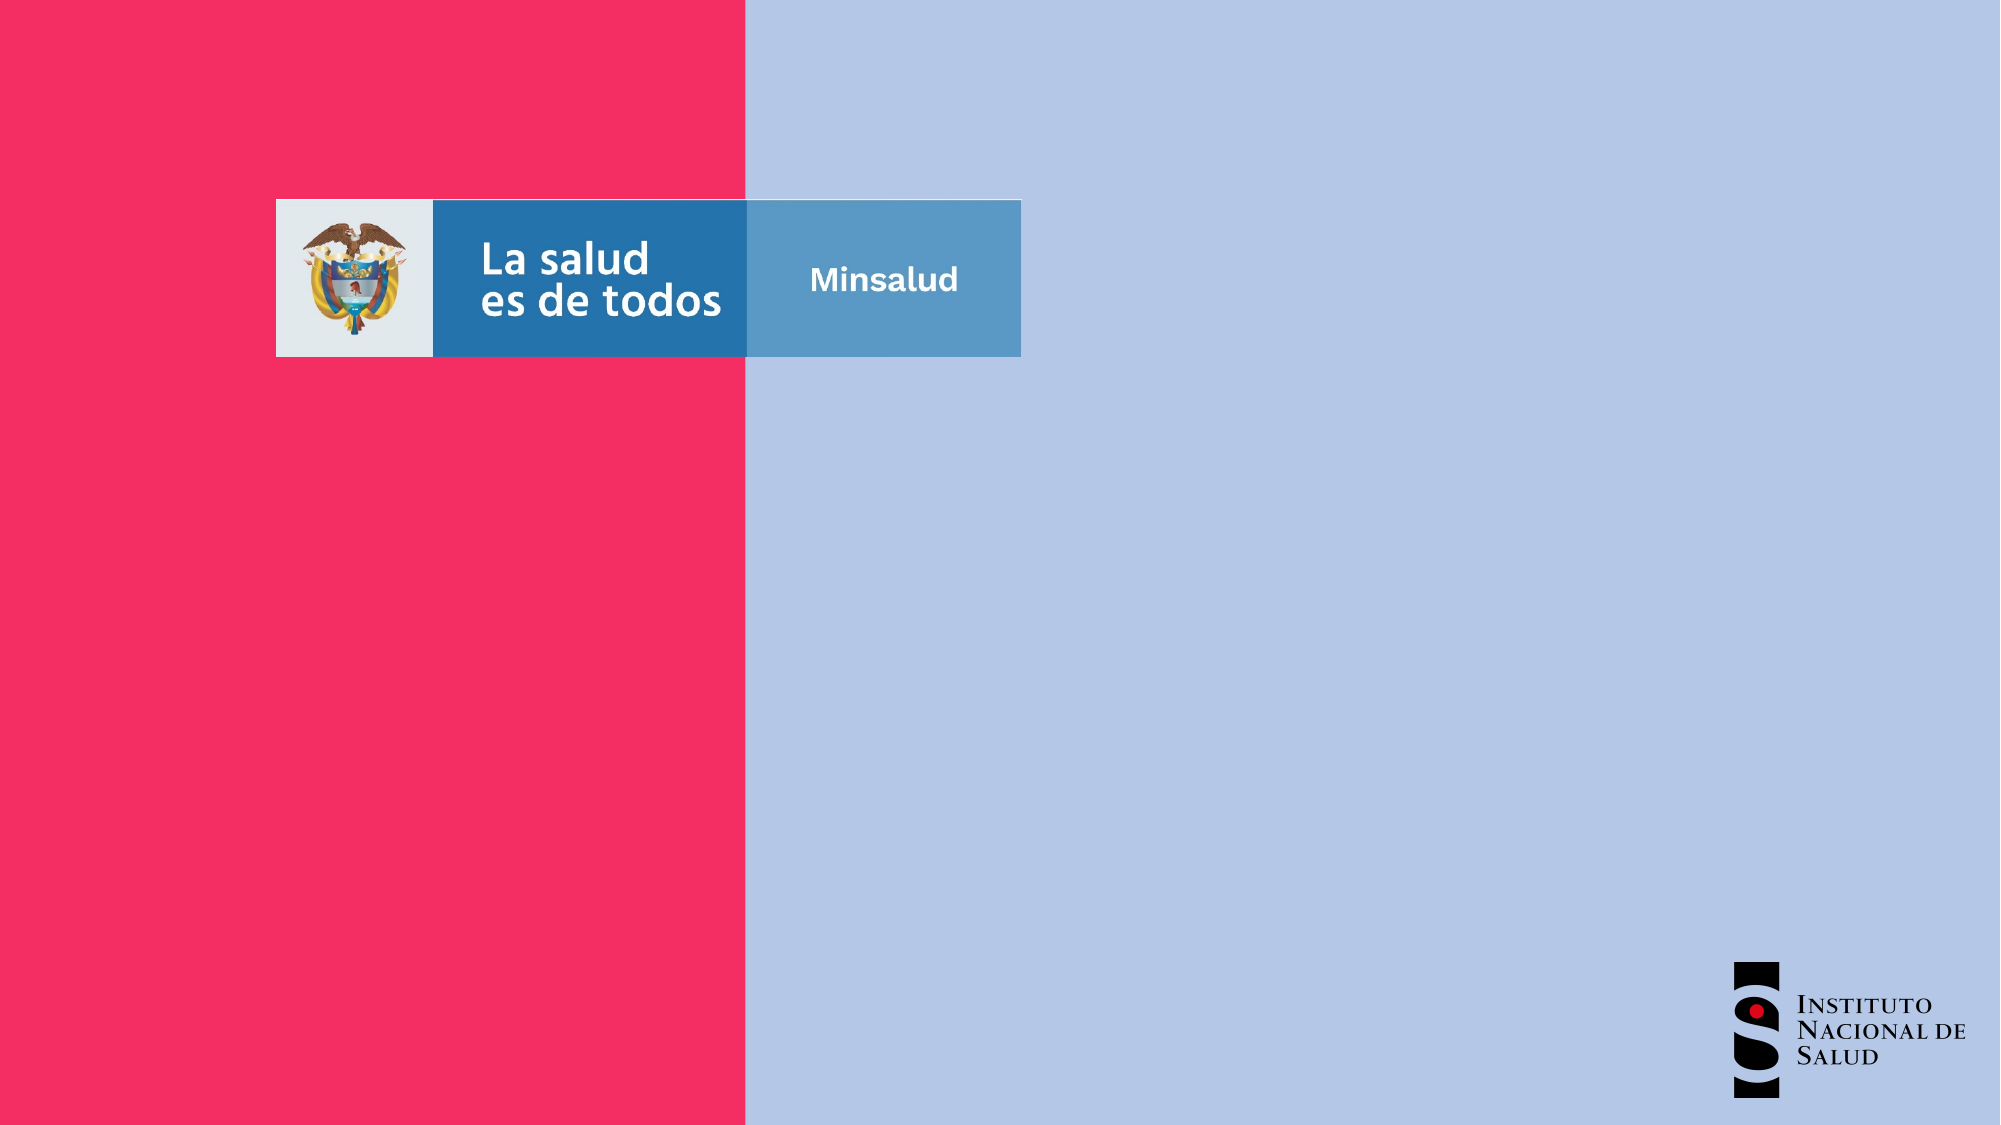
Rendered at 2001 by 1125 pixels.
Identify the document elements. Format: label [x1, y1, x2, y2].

picture [276, 199, 1022, 357]
picture [1734, 962, 1966, 1098]
